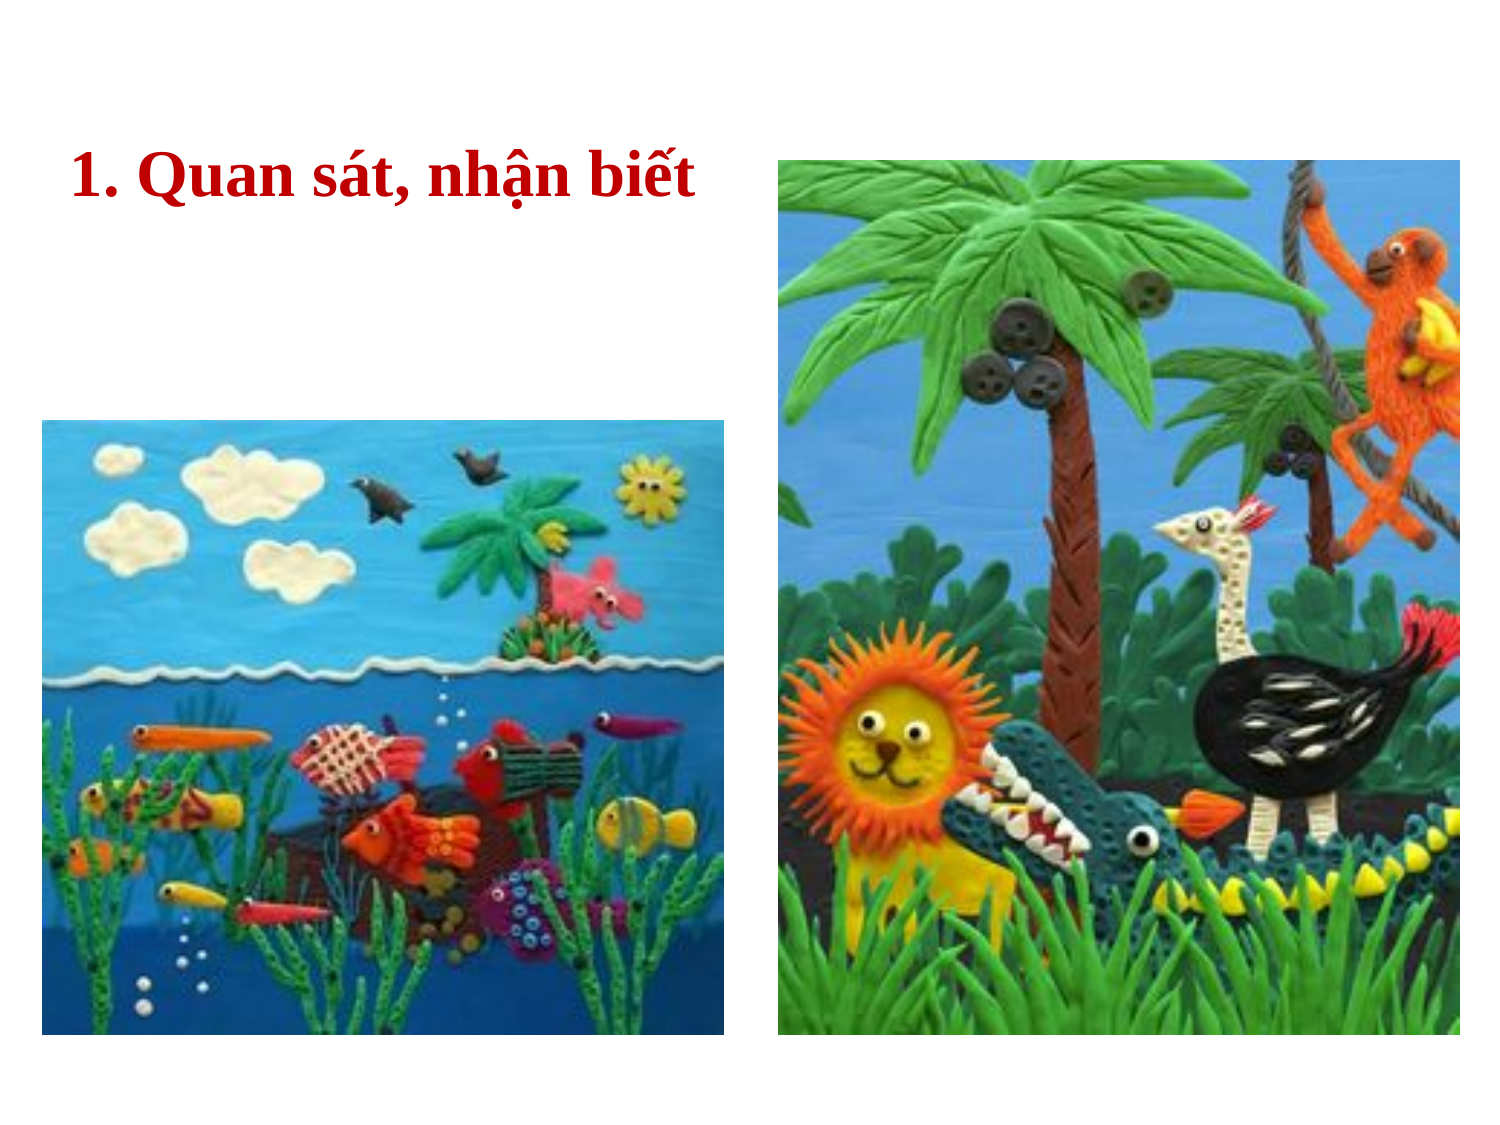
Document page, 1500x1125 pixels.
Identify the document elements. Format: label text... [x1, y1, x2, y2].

picture [778, 160, 1460, 1036]
picture [42, 420, 724, 1036]
title 1. Quan sát, nhận biết [12, 84, 754, 256]
